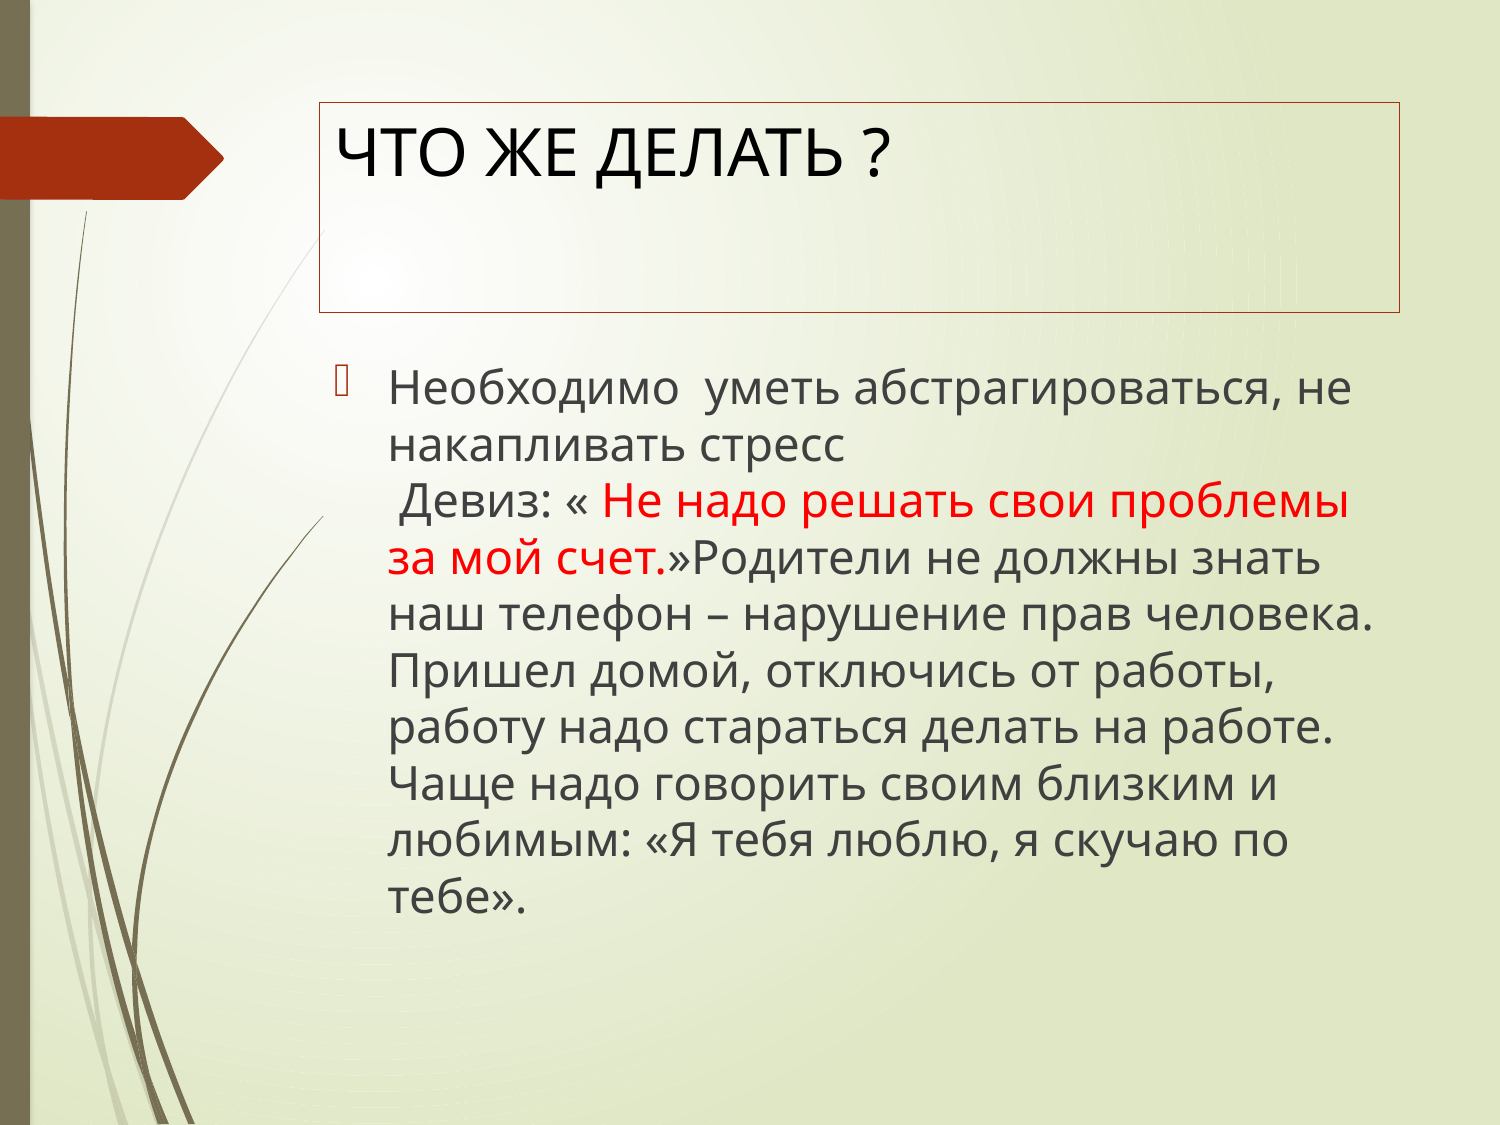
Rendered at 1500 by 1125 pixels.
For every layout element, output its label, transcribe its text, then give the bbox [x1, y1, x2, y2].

title ЧТО ЖЕ ДЕЛАТЬ ? [319, 102, 1400, 313]
list Необходимо уметь абстрагироваться, не накапливать стресс Девиз: « Не надо решать свои проблемы за мой счет.»Родители не должны знать наш телефон – нарушение прав человека. Пришел домой, отключись от работы, работу надо стараться делать на работе. Чаще надо говорить своим близким и любимым: «Я тебя люблю, я скучаю по тебе». [318, 350, 1400, 970]
